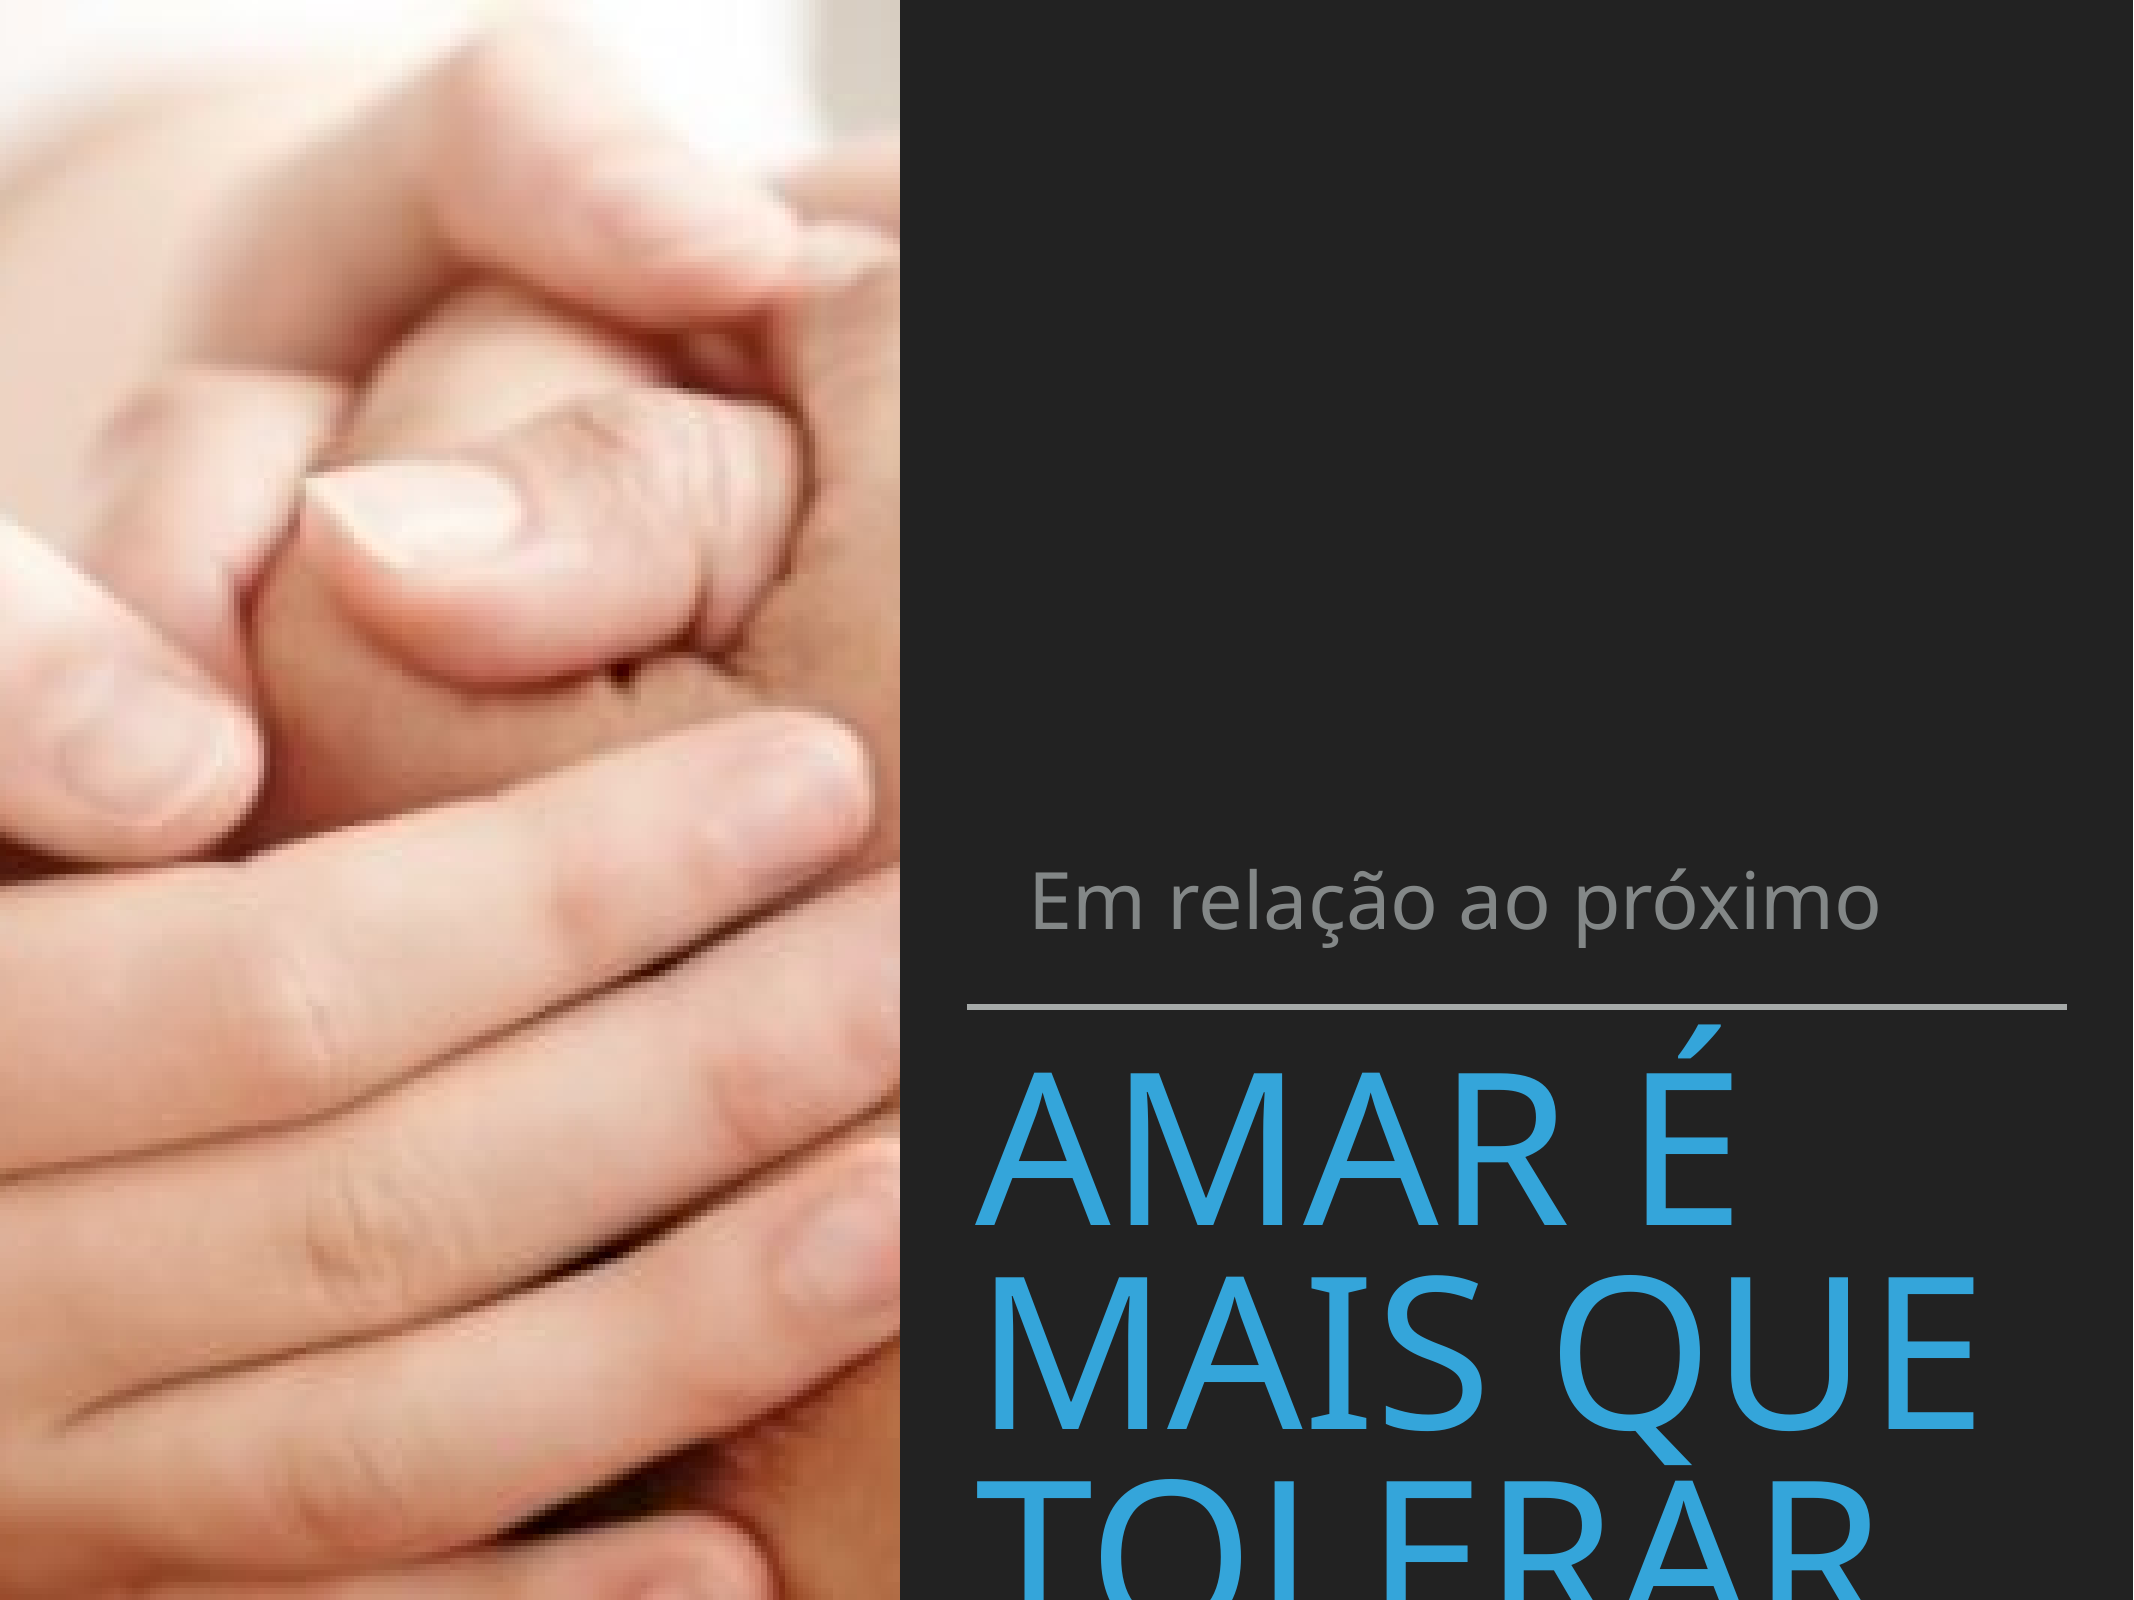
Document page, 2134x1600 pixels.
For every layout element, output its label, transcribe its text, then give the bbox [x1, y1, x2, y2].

picture [0, 0, 901, 1600]
text_box Em relação ao próximo [1020, 842, 1912, 954]
title Amar é mais que tolerar [966, 1053, 2068, 1499]
